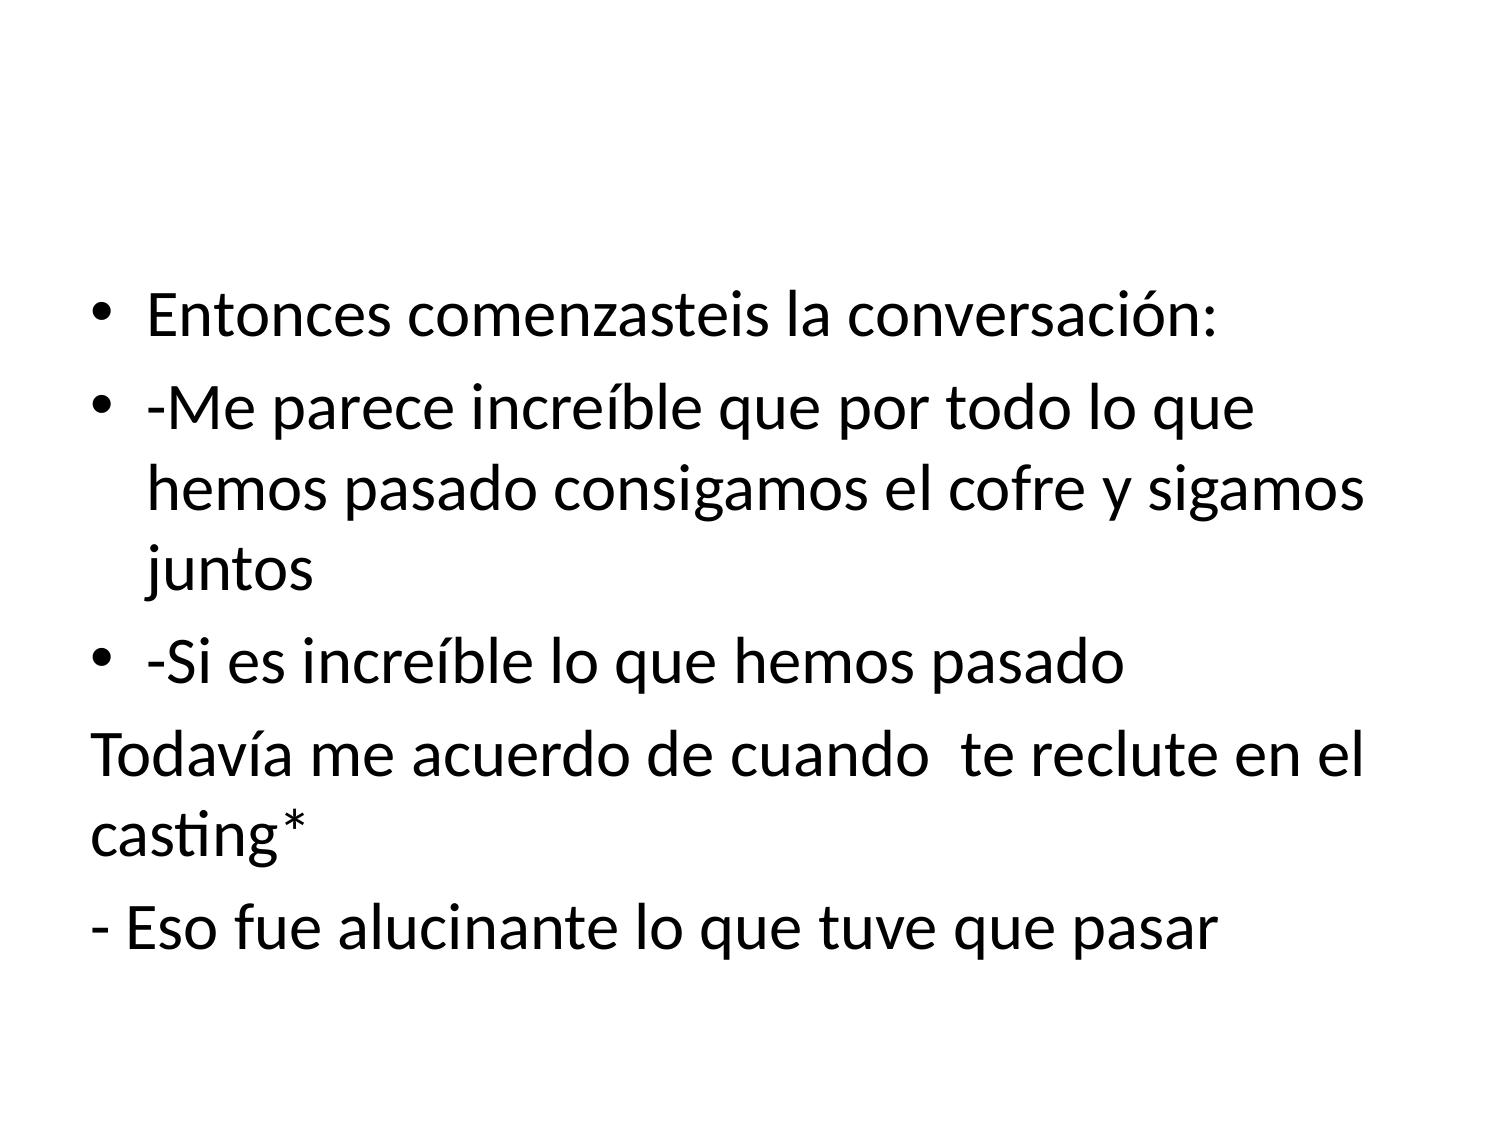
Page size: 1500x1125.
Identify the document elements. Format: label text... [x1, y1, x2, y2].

list Entonces comenzasteis la conversación: -Me parece increíble que por todo lo que hemos pasado consigamos el cofre y sigamos juntos -Si es increíble lo que hemos pasado Todavía me acuerdo de cuando te reclute en el casting* - Eso fue alucinante lo que tuve que pasar [75, 262, 1425, 1005]
